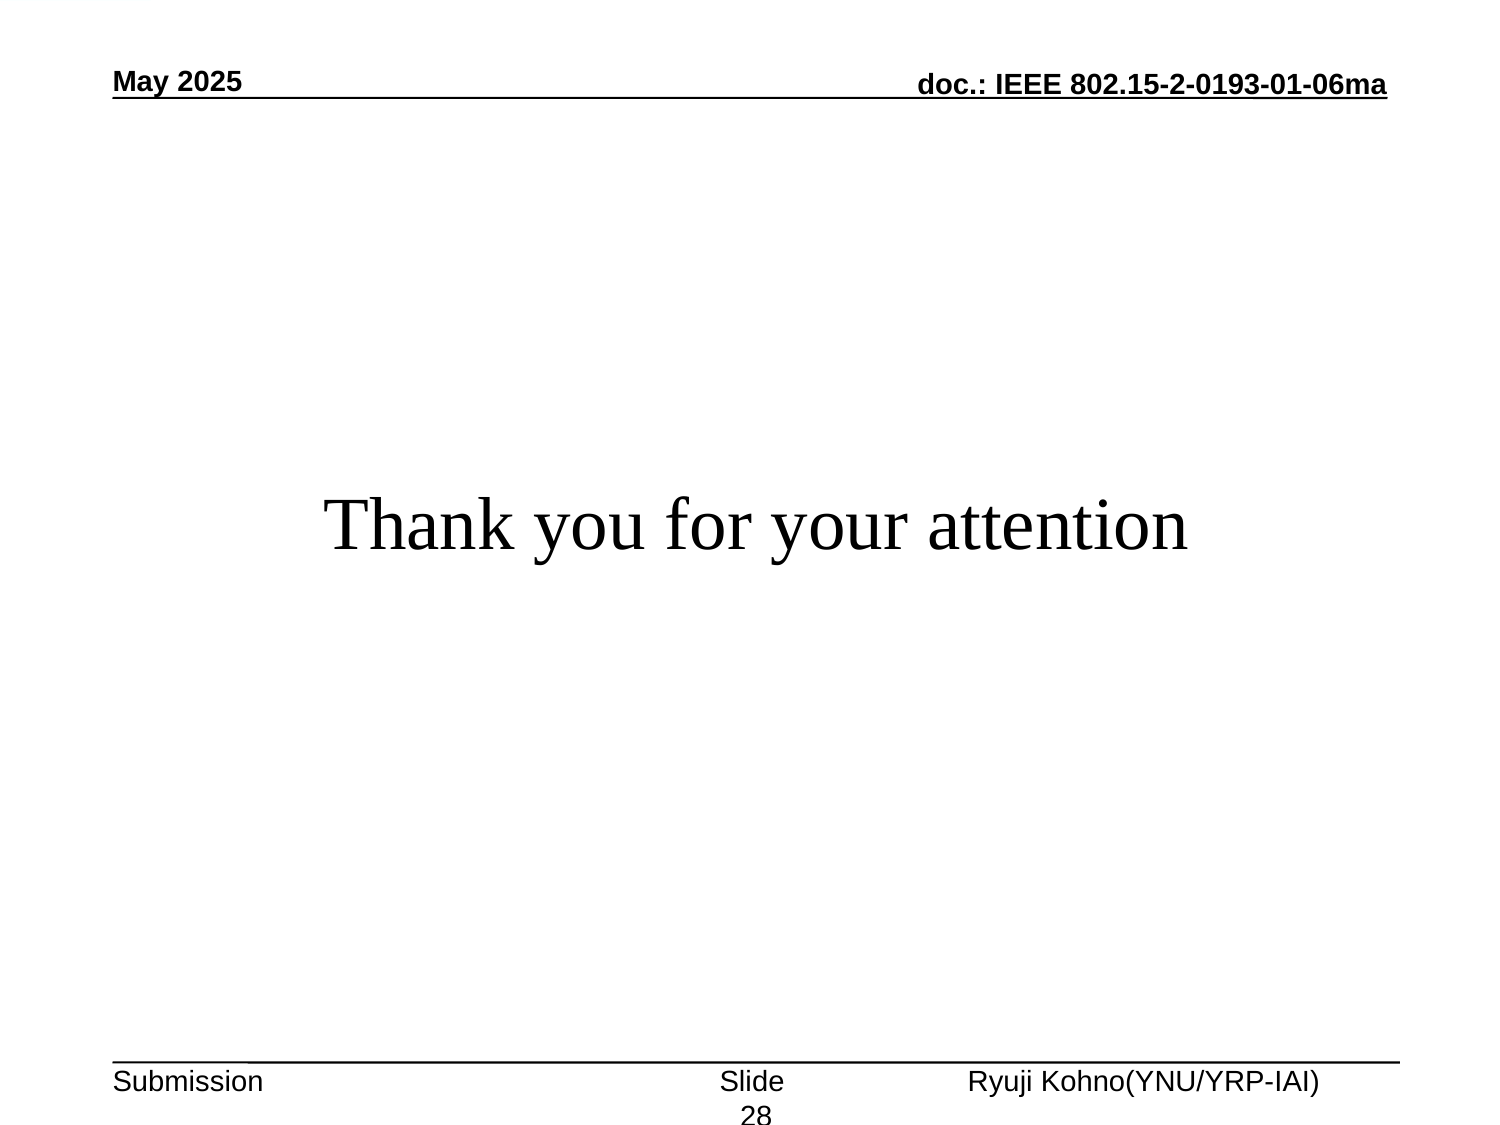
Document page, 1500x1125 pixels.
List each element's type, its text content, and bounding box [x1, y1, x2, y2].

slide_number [112, 62, 375, 98]
title Thank you for your attention [118, 431, 1394, 607]
slide_number Slide 28 [712, 1062, 800, 1093]
